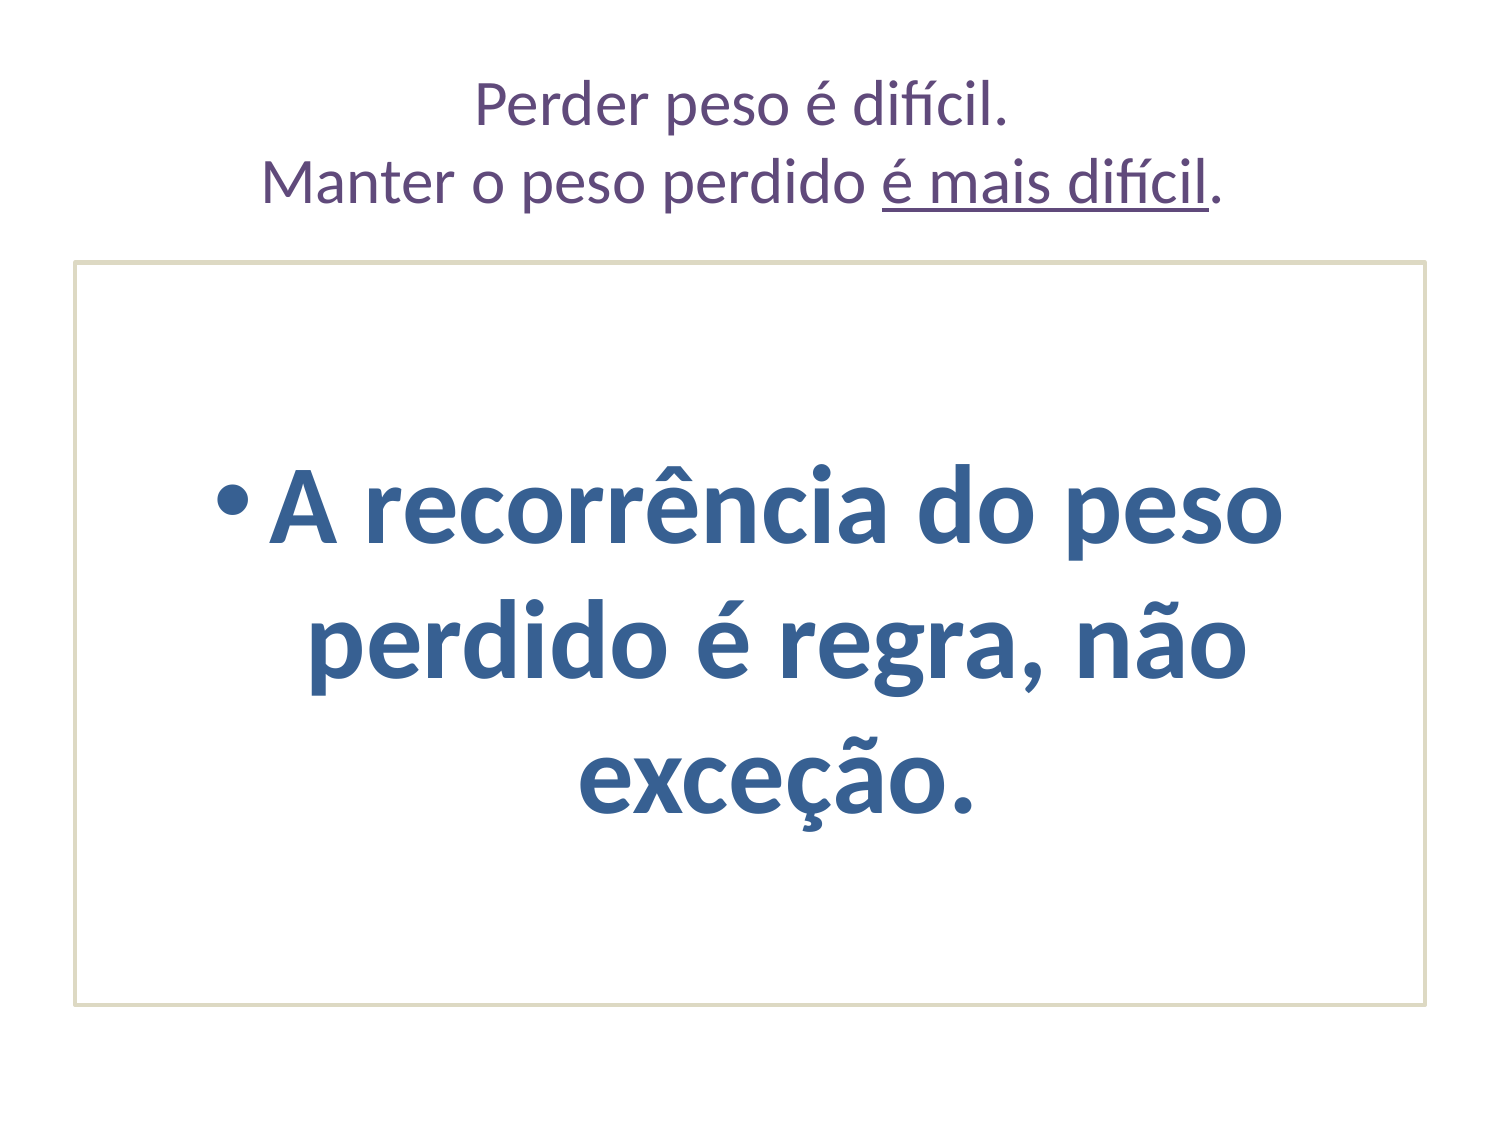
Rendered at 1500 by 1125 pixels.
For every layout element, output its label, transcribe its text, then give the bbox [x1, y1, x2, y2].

list A recorrência do peso perdido é regra, não exceção. [73, 260, 1427, 1007]
title Perder peso é difícil. Manter o peso perdido é mais difícil. [75, 45, 1425, 233]
